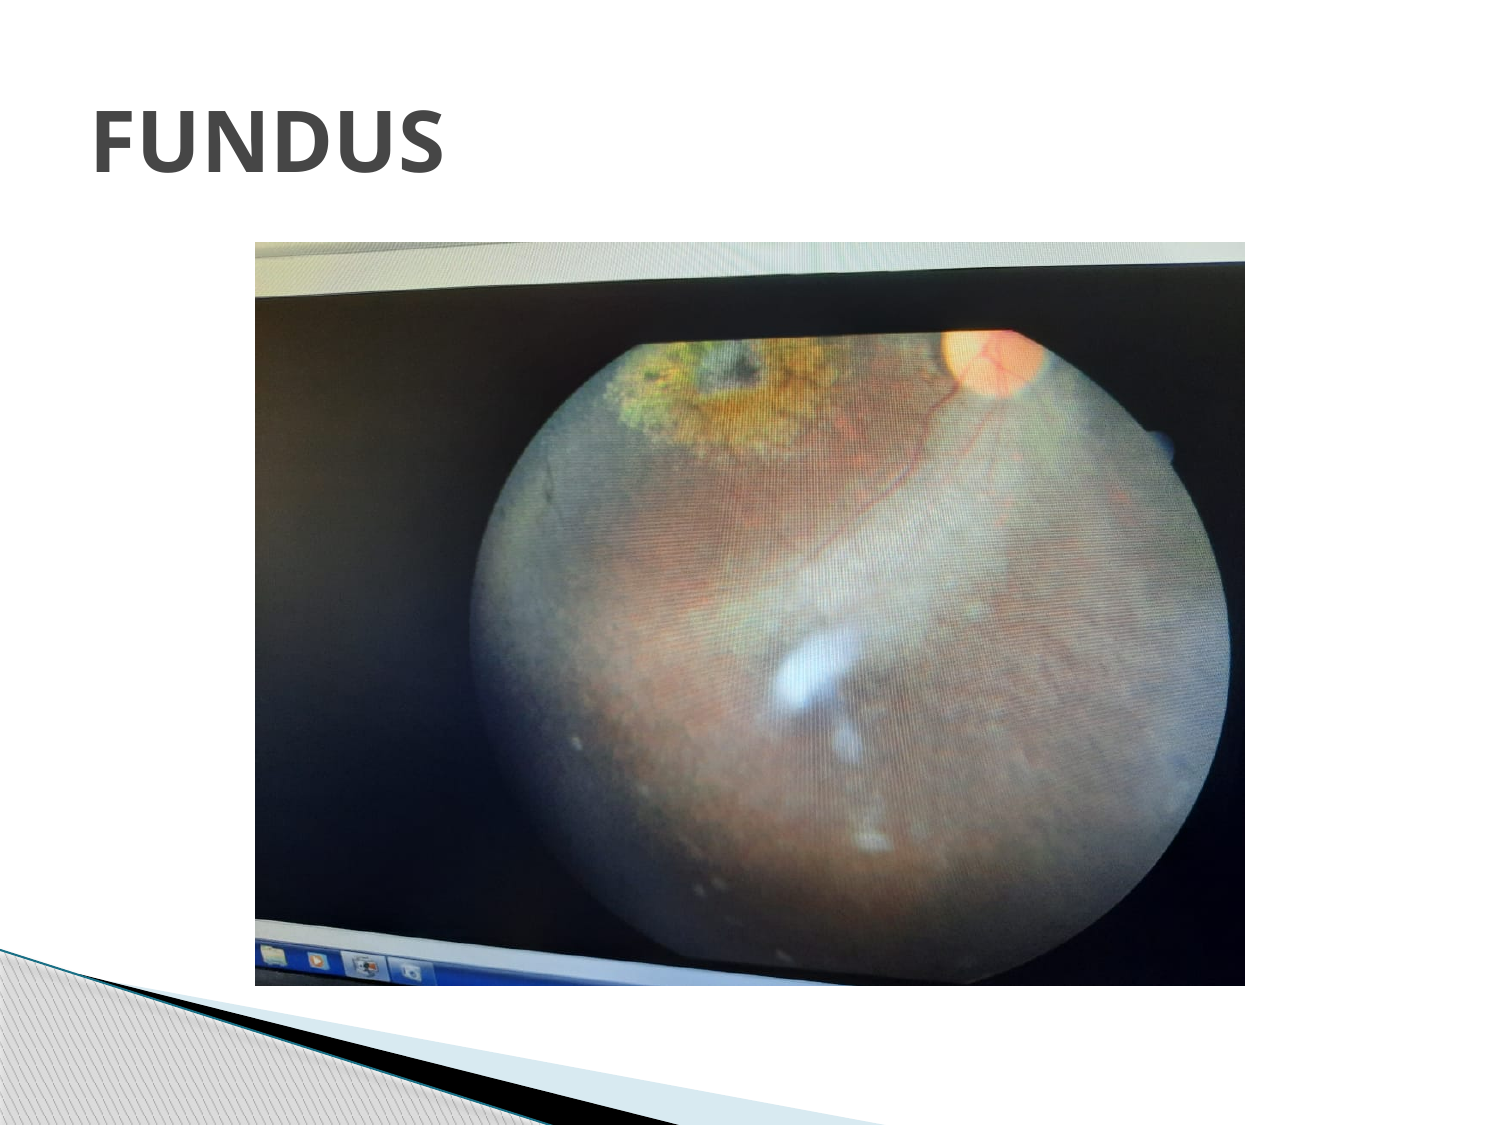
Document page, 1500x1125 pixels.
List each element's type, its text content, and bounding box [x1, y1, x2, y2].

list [254, 242, 1246, 986]
title FUNDUS [75, 45, 1425, 233]
